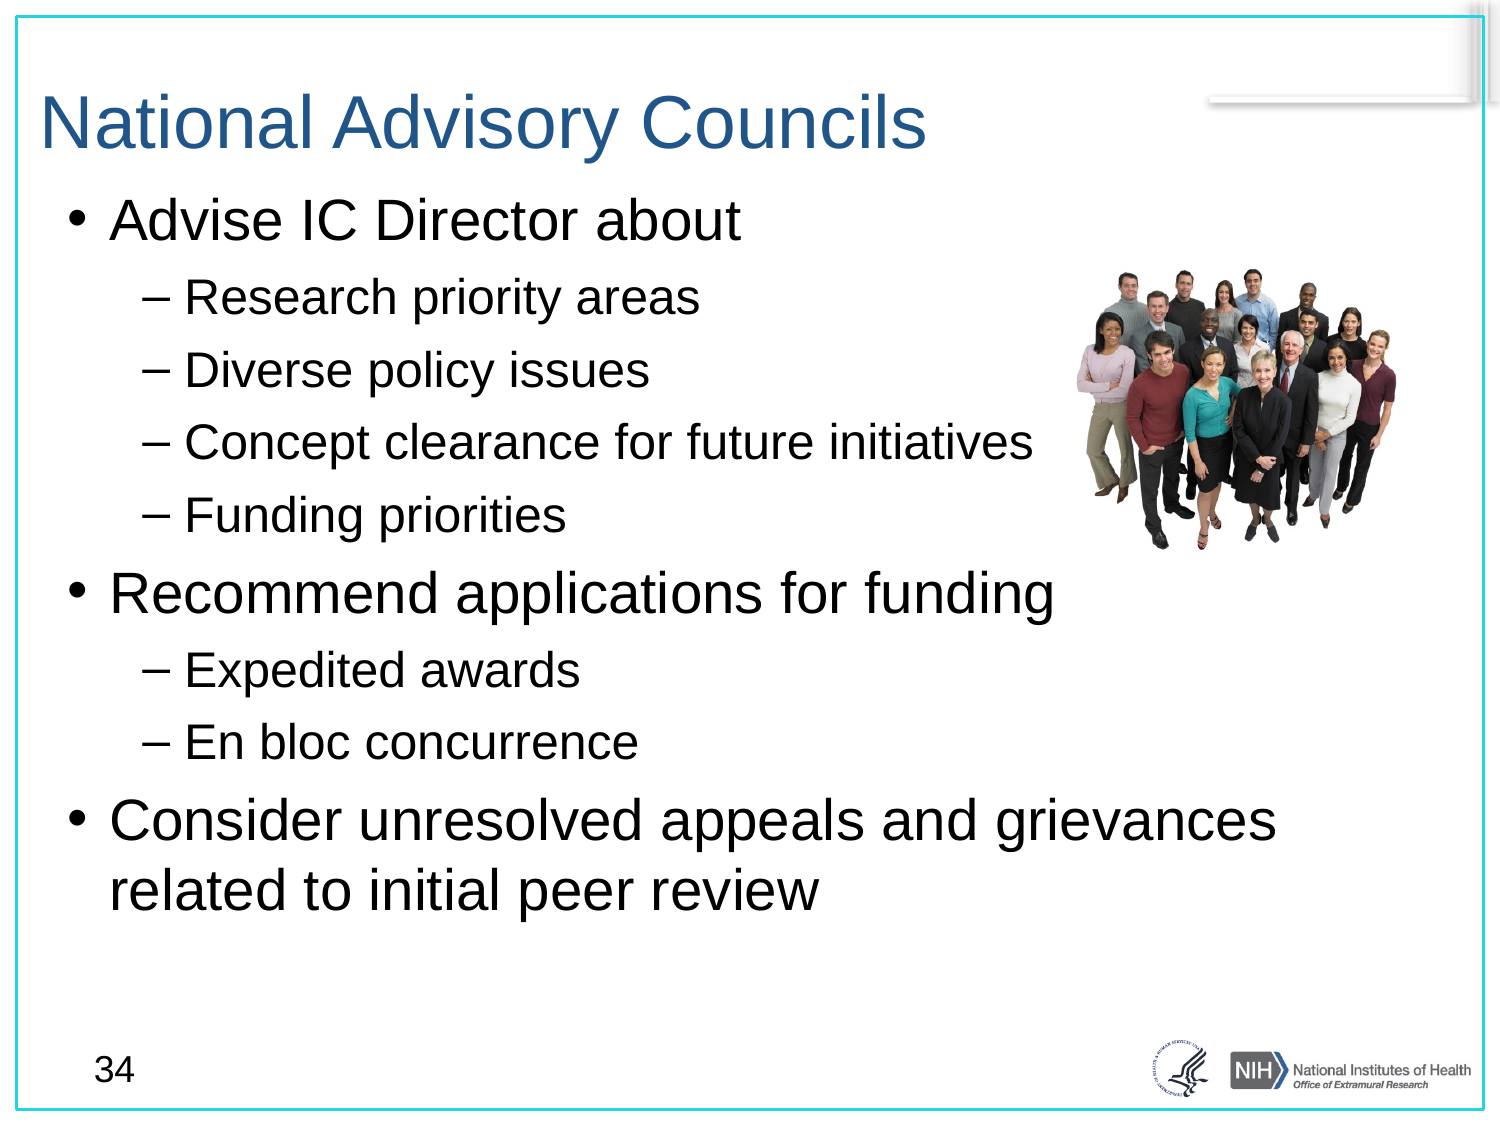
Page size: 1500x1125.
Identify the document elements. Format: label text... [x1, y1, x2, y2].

picture [1062, 260, 1418, 563]
title National Advisory Councils [24, 49, 1462, 188]
picture [1224, 1043, 1475, 1094]
text_box Advise IC Director about Research priority areas Diverse policy issues Concept clearance for future initiatives Funding priorities Recommend applications for funding Expedited awards En bloc concurrence Consider unresolved appeals and grievances related to initial peer review [34, 174, 1461, 930]
slide_number 34 [24, 1037, 150, 1098]
